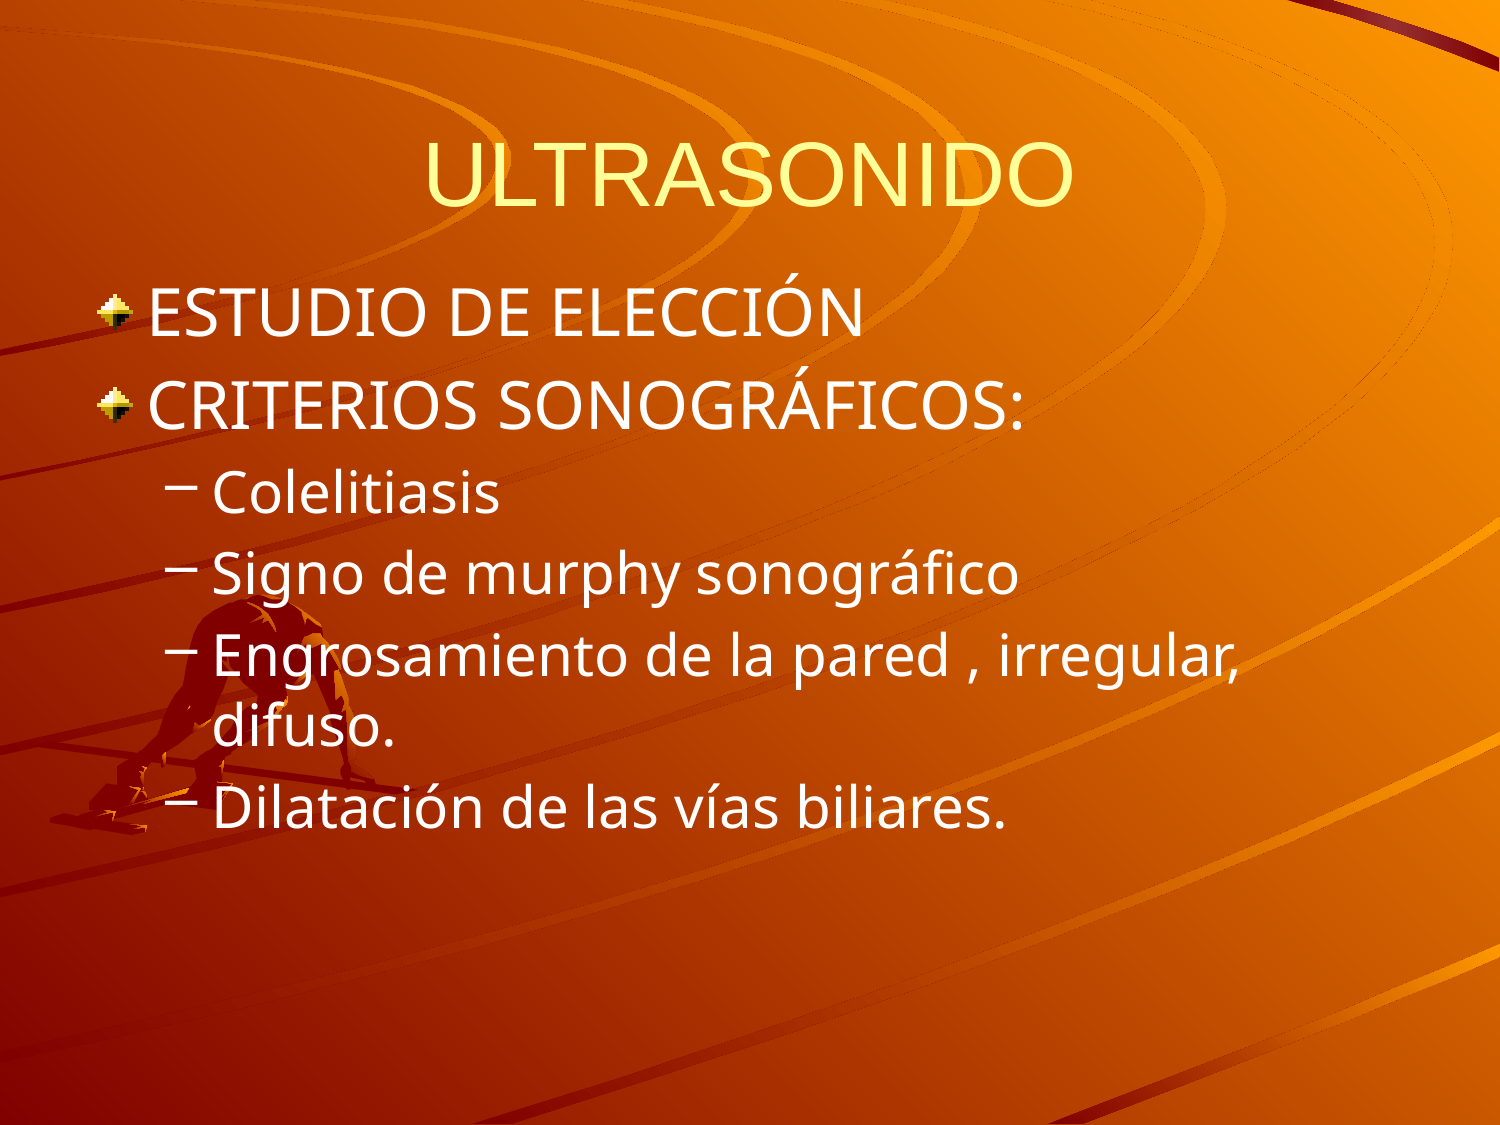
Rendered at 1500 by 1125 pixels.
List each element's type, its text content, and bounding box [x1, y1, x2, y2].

list ESTUDIO DE ELECCIÓN CRITERIOS SONOGRÁFICOS: Colelitiasis Signo de murphy sonográfico Engrosamiento de la pared , irregular, difuso. Dilatación de las vías biliares. [74, 262, 1426, 1006]
picture [90, 379, 137, 427]
picture [90, 286, 137, 334]
title ULTRASONIDO [74, 25, 1426, 233]
